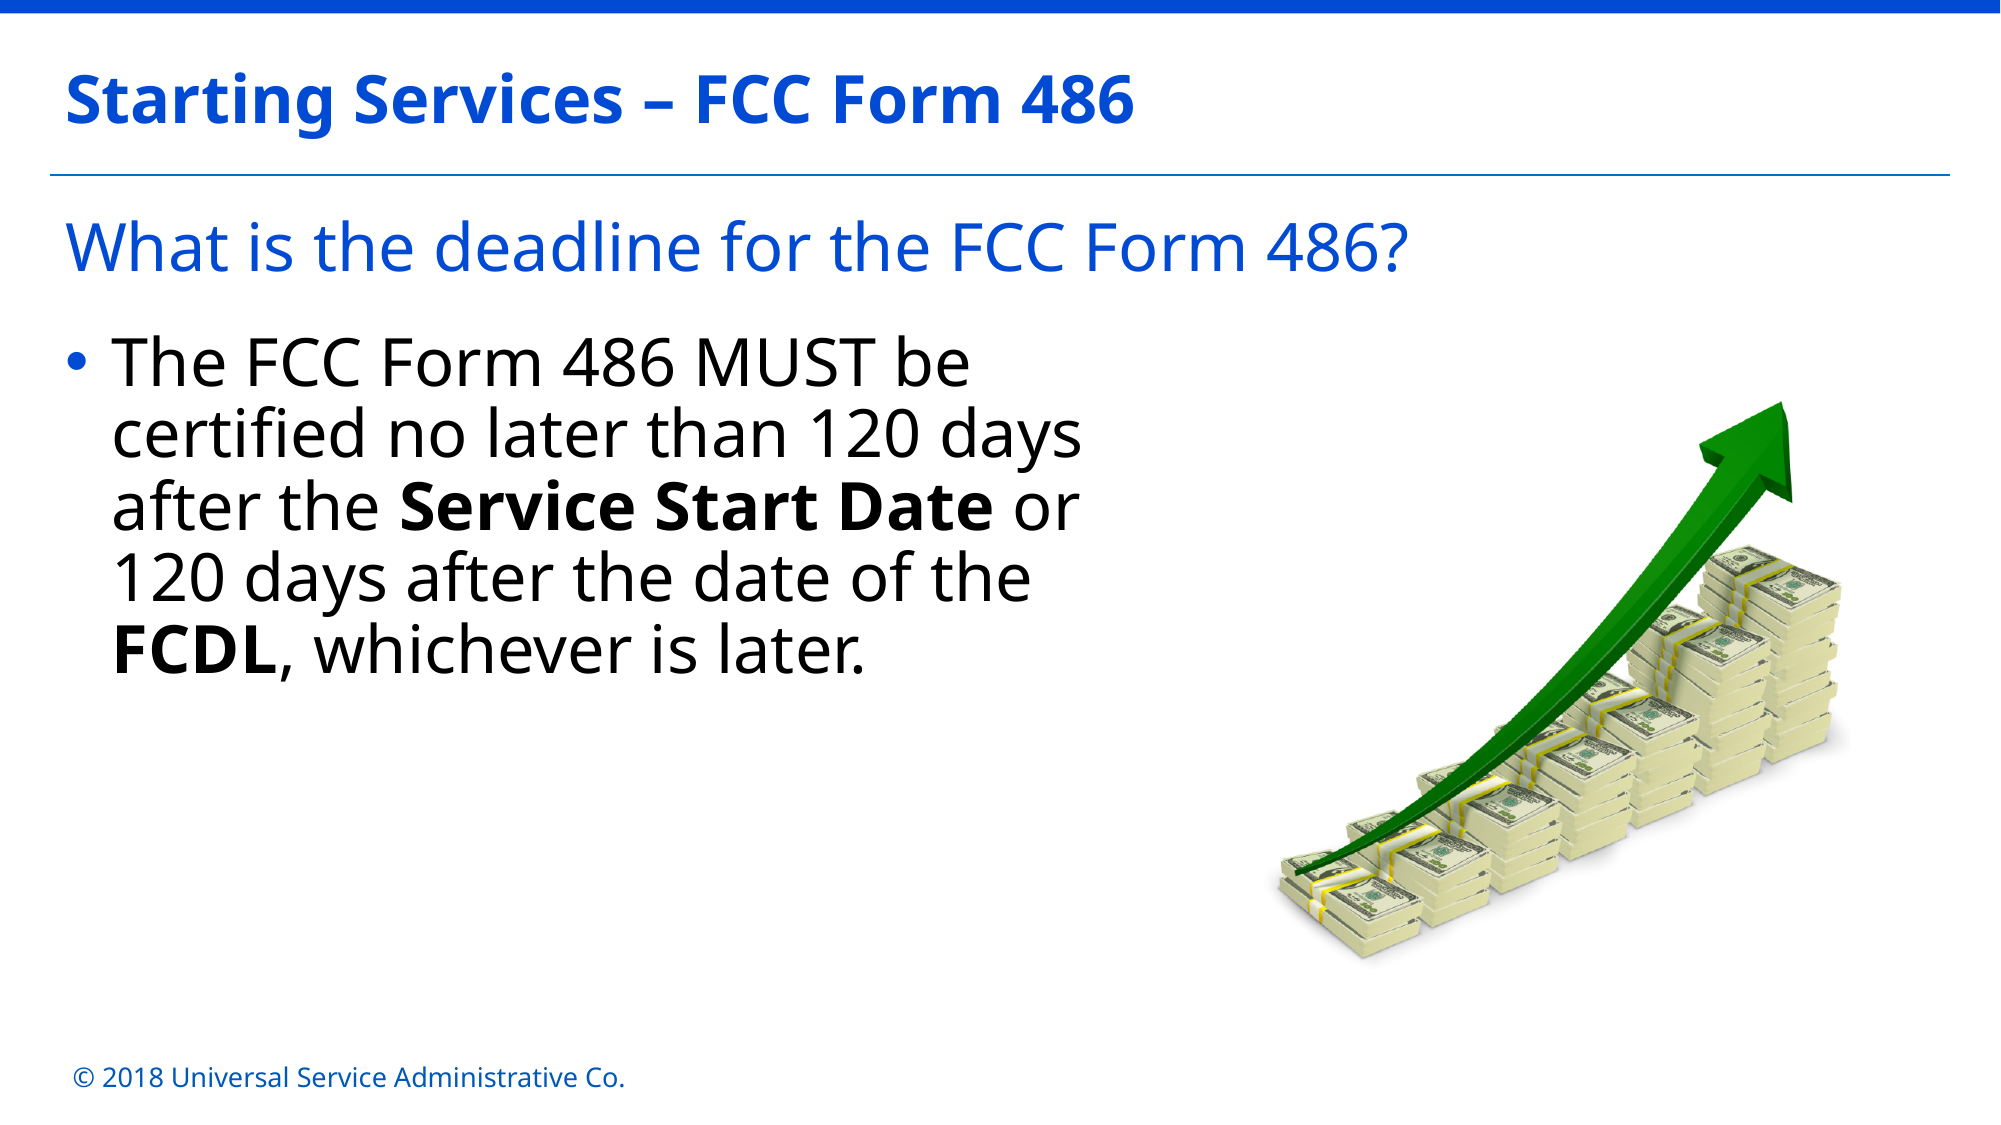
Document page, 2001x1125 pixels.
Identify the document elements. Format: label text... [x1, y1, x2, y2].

footer © 2018 Universal Service Administrative Co. [55, 1062, 1338, 1103]
title What is the deadline for the FCC Form 486? [50, 200, 1950, 300]
picture [1252, 384, 1850, 969]
list The FCC Form 486 MUST be certified no later than 120 days after the Service Start Date or 120 days after the date of the FCDL, whichever is later. [50, 321, 1200, 1032]
list Starting Services – FCC Form 486 [50, 50, 1950, 155]
